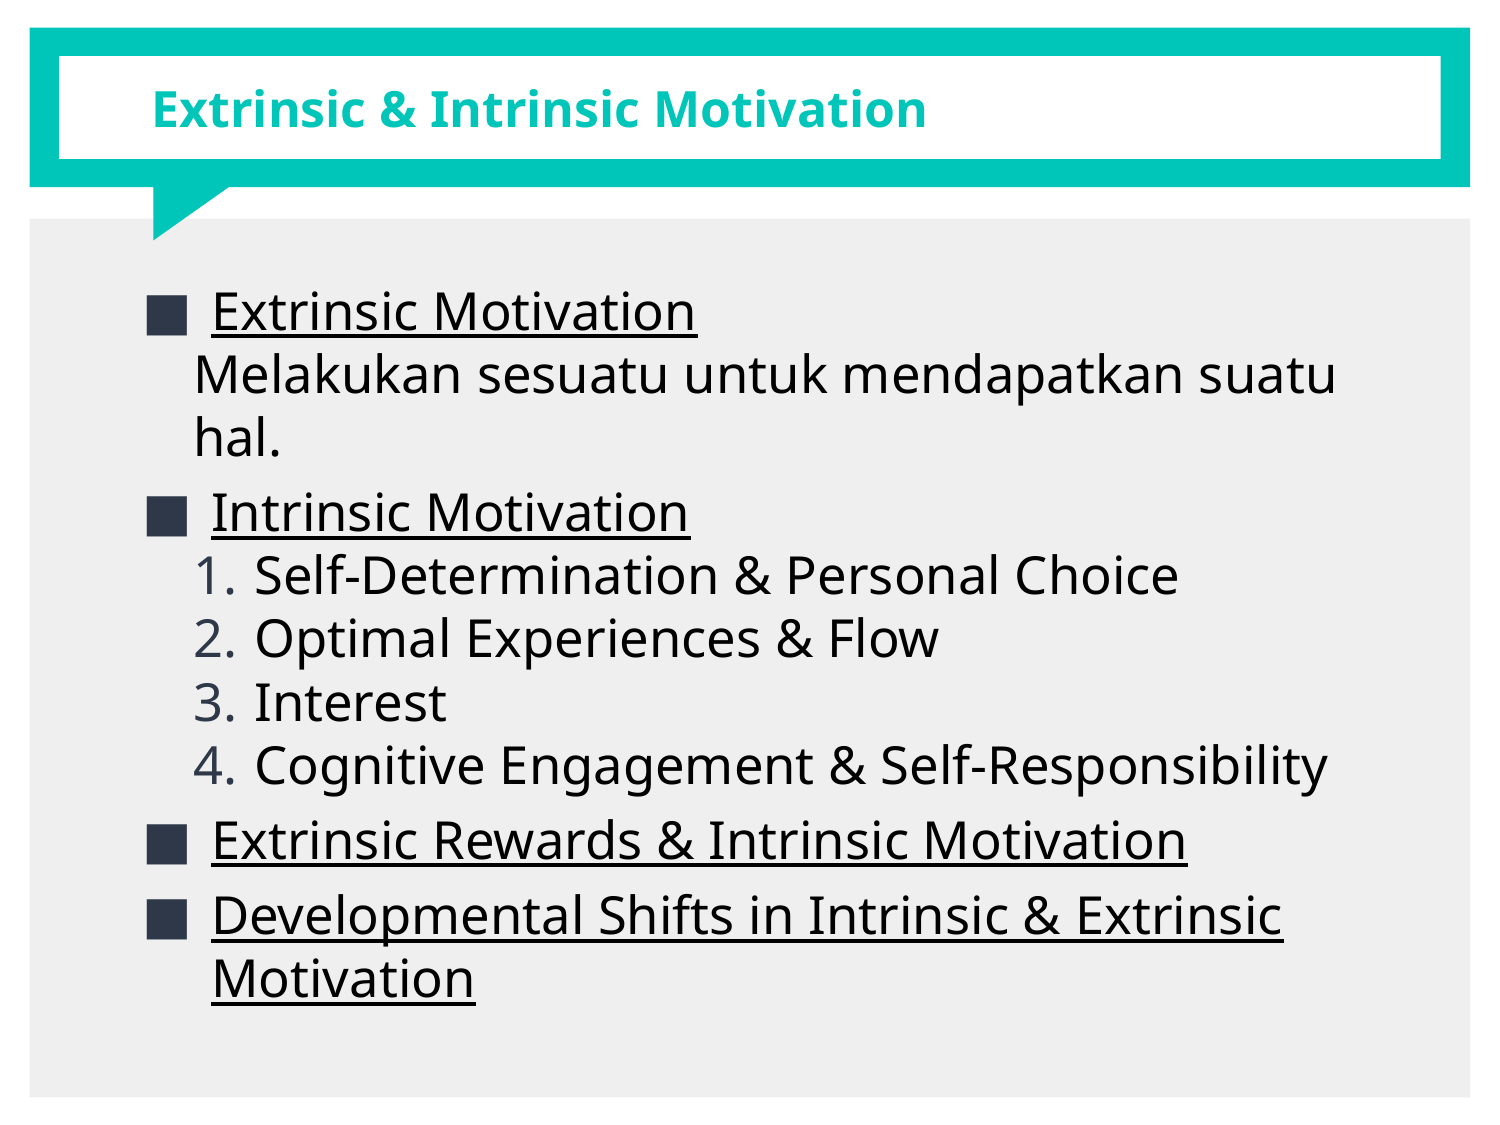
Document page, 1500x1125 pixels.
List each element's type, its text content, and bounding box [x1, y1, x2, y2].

title Extrinsic & Intrinsic Motivation [136, 27, 1441, 188]
list Extrinsic Motivation Melakukan sesuatu untuk mendapatkan suatu hal. Intrinsic Motivation Self-Determination & Personal Choice Optimal Experiences & Flow Interest Cognitive Engagement & Self-Responsibility Extrinsic Rewards & Intrinsic Motivation Developmental Shifts in Intrinsic & Extrinsic Motivation [123, 262, 1377, 1078]
